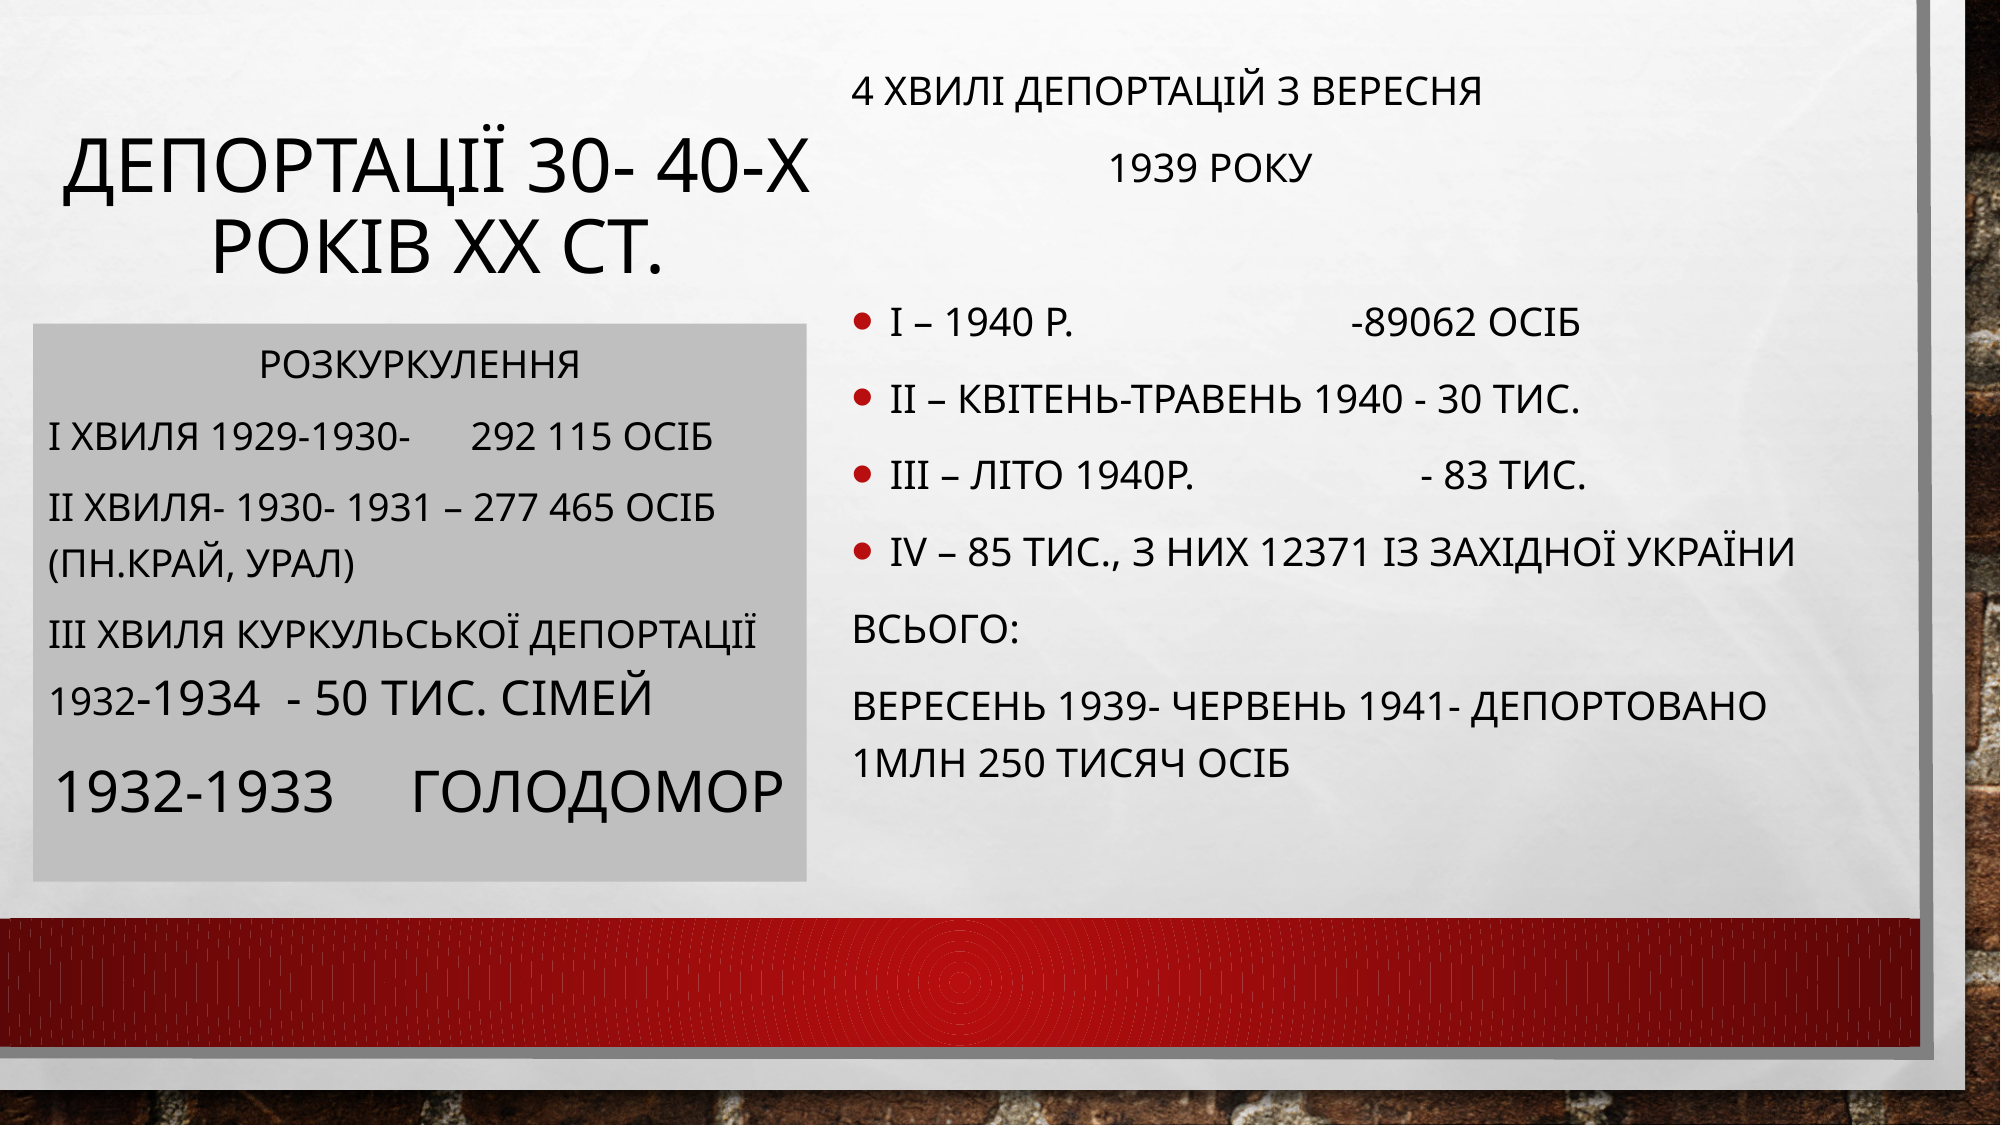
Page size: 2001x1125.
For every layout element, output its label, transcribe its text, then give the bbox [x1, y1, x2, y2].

title Депортації 30- 40-х років ХХ ст. [0, 112, 836, 297]
list Розкуркулення І хвиля 1929-1930- 292 115 осіб ІІ хвиля- 1930- 1931 – 277 465 осіб (пн.край, Урал) ІІІ хвиля куркульської депортації 1932-1934 - 50 тис. сімей 1932-1933 ГОЛОДОМОР [33, 323, 807, 882]
list 4 хвилі депортацій з вересня 1939 року І – 1940 р. -89062 осіб ІІ – квітень-травень 1940 - 30 тис. ІІІ – літо 1940р. - 83 тис. ІV – 85 тис., з них 12371 із Західної України всього: Вересень 1939- червень 1941- депортовано 1млн 250 тисяч осіб [836, 35, 1818, 807]
picture [0, 0, 2000, 1125]
